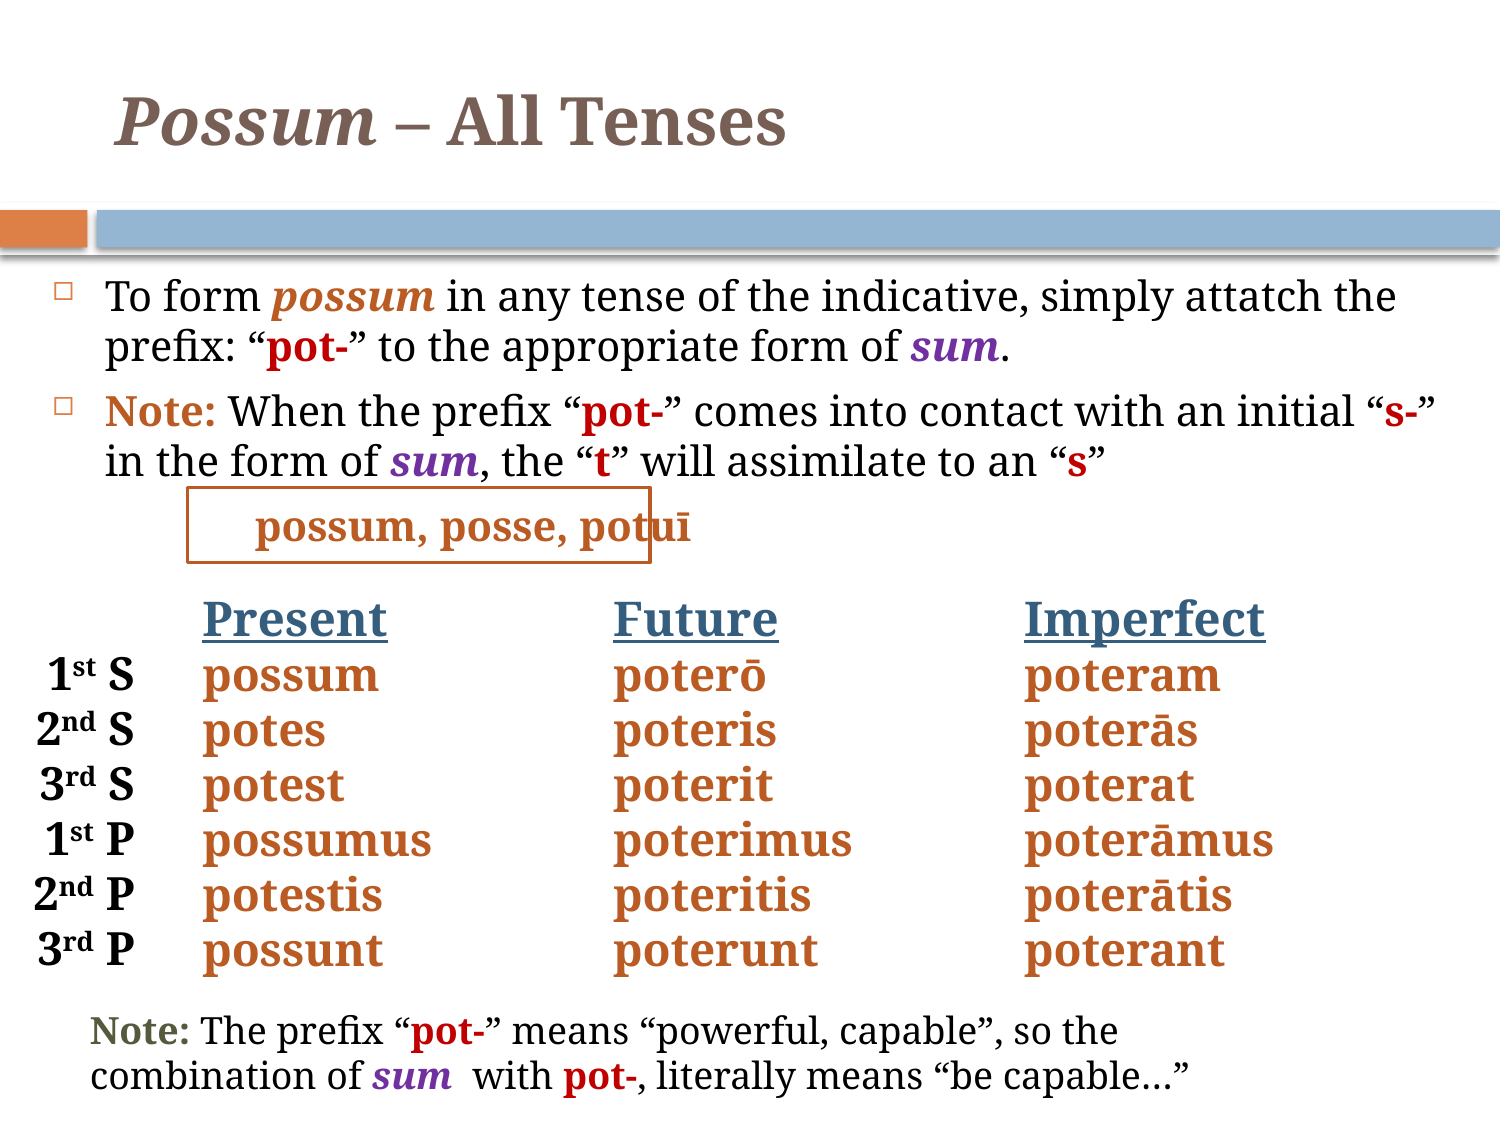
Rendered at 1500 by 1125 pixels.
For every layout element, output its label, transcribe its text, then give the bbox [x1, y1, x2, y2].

text_box Note: The prefix “pot-” means “powerful, capable”, so the combination of sum with pot-, literally means “be capable…” [74, 999, 1363, 1105]
text_box [186, 486, 651, 564]
text_box Present possum potes potest possumus potestis possunt Future poterō poteris poterit poterimus poteritis poterunt Imperfect poteram poterās poterat poterāmus poterātis poterant [187, 580, 1450, 1032]
list To form possum in any tense of the indicative, simply attatch the prefix: “pot-” to the appropriate form of sum. Note: When the prefix “pot-” comes into contact with an initial “s-” in the form of sum, the “t” will assimilate to an “s” possum, posse, potuī [37, 262, 1475, 588]
text_box 1st S 2nd S 3rd S 1st P 2nd P 3rd P [0, 637, 150, 983]
title Possum – All Tenses [100, 37, 1438, 200]
